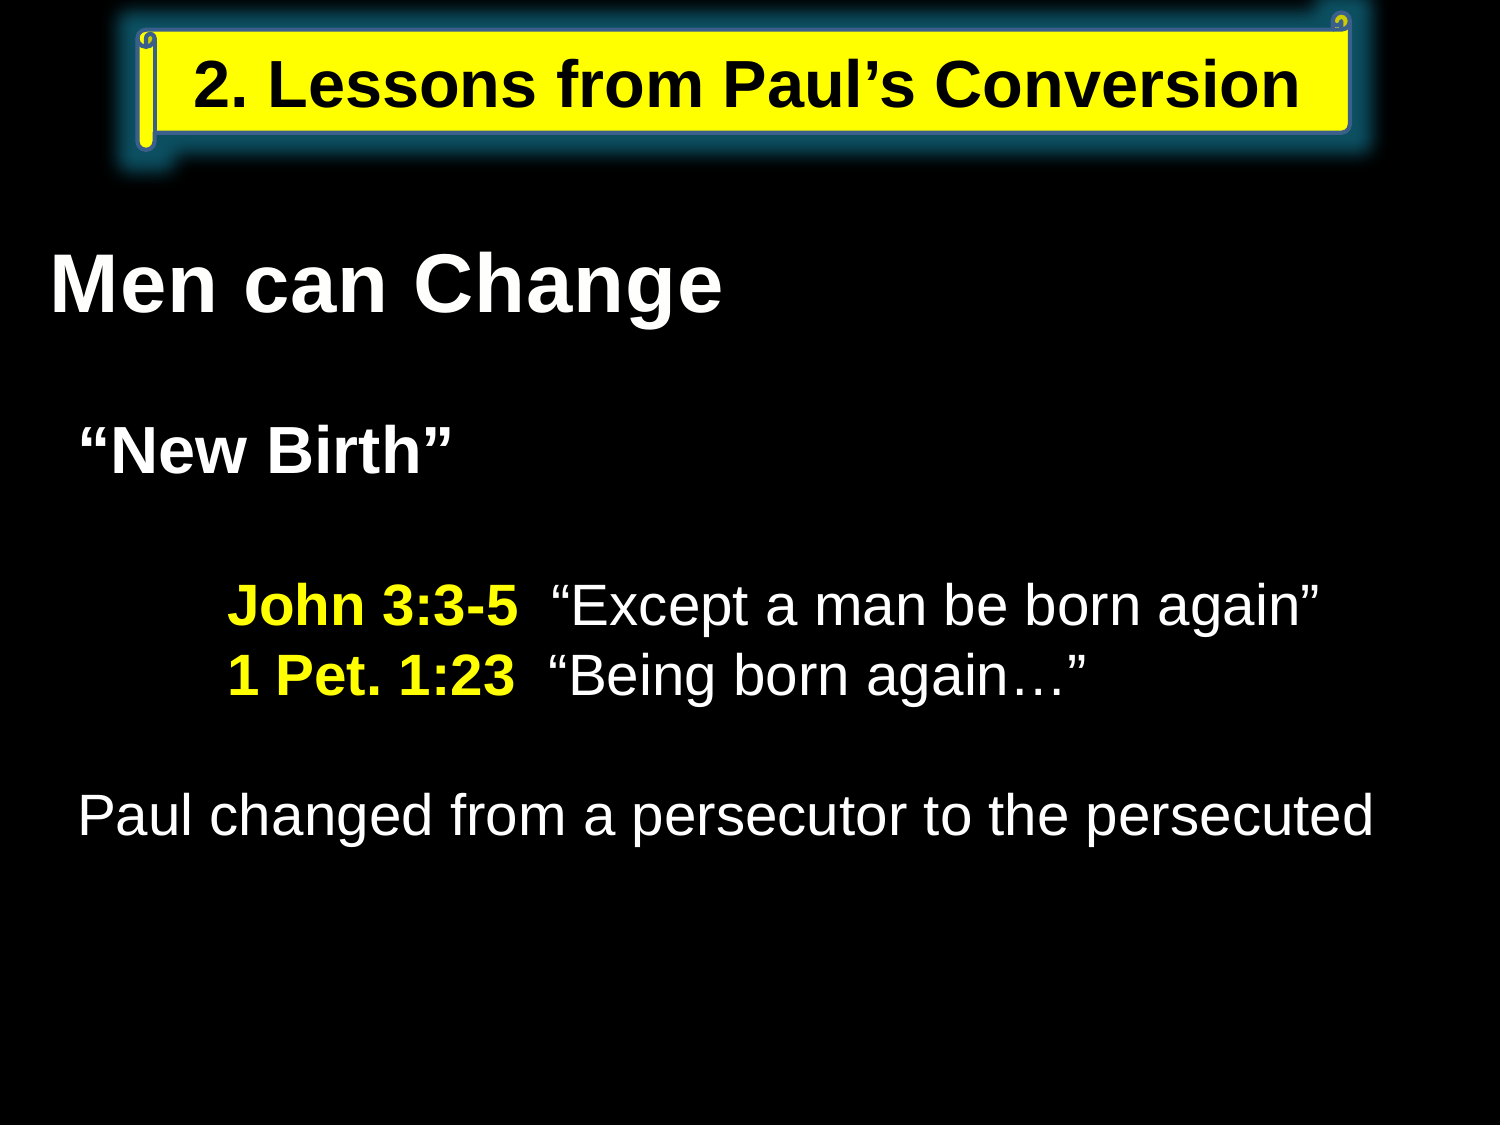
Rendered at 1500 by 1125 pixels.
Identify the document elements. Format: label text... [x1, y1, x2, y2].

text_box “New Birth” John 3:3-5 “Except a man be born again” 1 Pet. 1:23 “Being born again…” Paul changed from a persecutor to the persecuted [62, 399, 1425, 855]
text_box 2. Lessons from Paul’s Conversion [135, 10, 1353, 152]
text_box Men can Change [34, 221, 740, 336]
